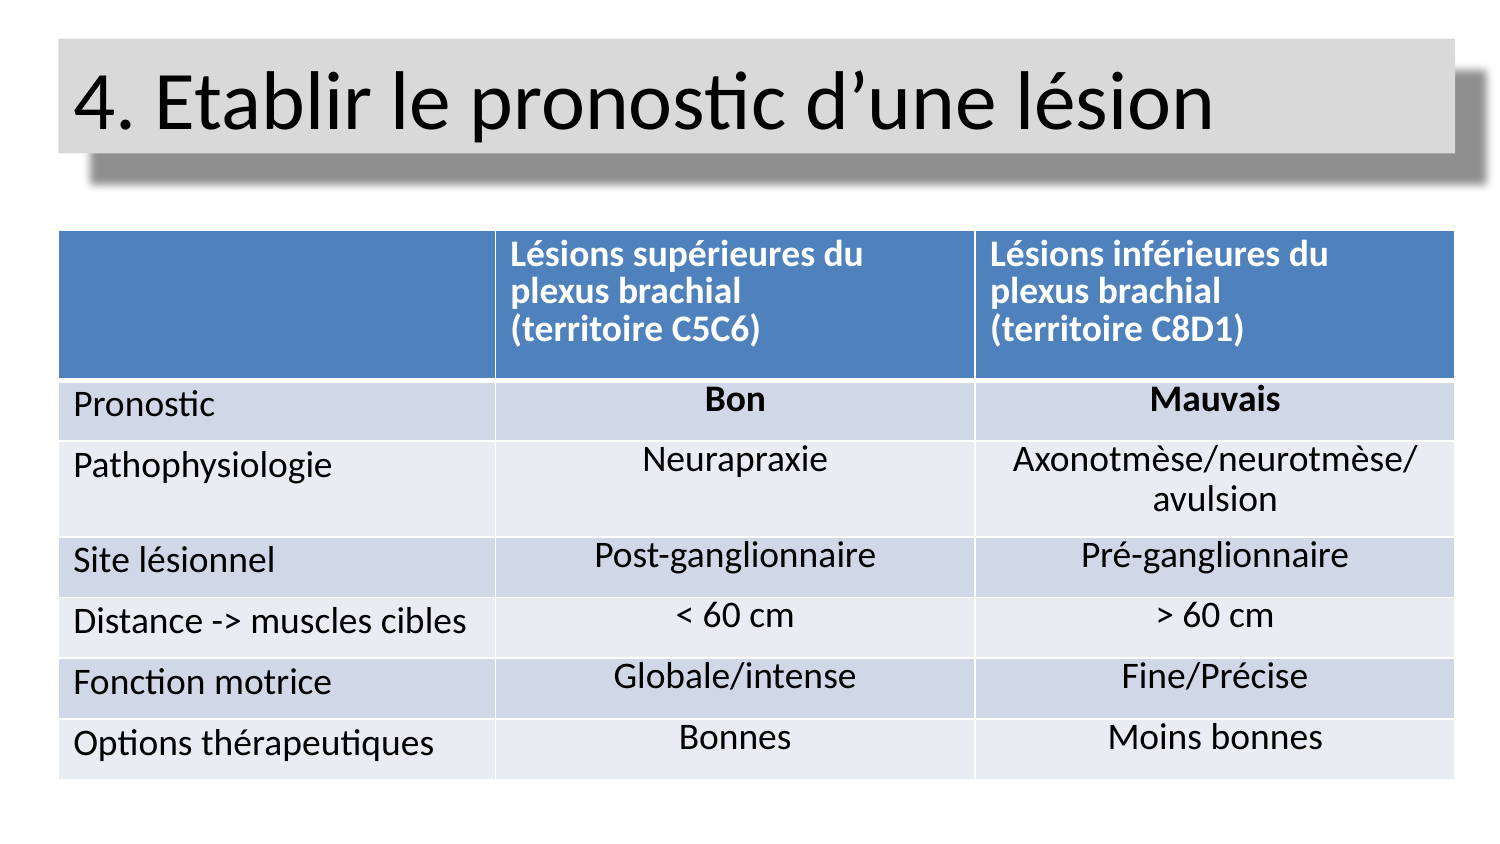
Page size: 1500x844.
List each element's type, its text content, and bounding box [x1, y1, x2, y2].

table_header Lésions inférieures du plexus brachial (territoire C8D1) [976, 231, 1454, 378]
table_cell Globale/intense [496, 659, 974, 718]
table_cell Pathophysiologie [59, 442, 495, 536]
table_cell Pré-ganglionnaire [976, 538, 1454, 597]
table_cell Post-ganglionnaire [496, 538, 974, 597]
text_box 4. Etablir le pronostic d’une lésion [58, 38, 1456, 154]
table_cell Bon [496, 383, 974, 440]
table_cell Bonnes [496, 720, 974, 779]
table_cell Distance -> muscles cibles [59, 598, 495, 657]
table_cell Site lésionnel [59, 538, 495, 597]
table_cell > 60 cm [976, 598, 1454, 657]
table_cell Fonction motrice [59, 659, 495, 718]
table_cell < 60 cm [496, 598, 974, 657]
table_cell Moins bonnes [976, 720, 1454, 779]
table_cell Axonotmèse/neurotmèse/avulsion [976, 442, 1454, 536]
table_cell Neurapraxie [496, 442, 974, 536]
table_cell Mauvais [976, 383, 1454, 440]
table_header [59, 231, 495, 378]
table_cell Options thérapeutiques [59, 720, 495, 779]
table_header Lésions supérieures du plexus brachial (territoire C5C6) [496, 231, 974, 378]
table_cell Pronostic [59, 383, 495, 440]
table_cell Fine/Précise [976, 659, 1454, 718]
